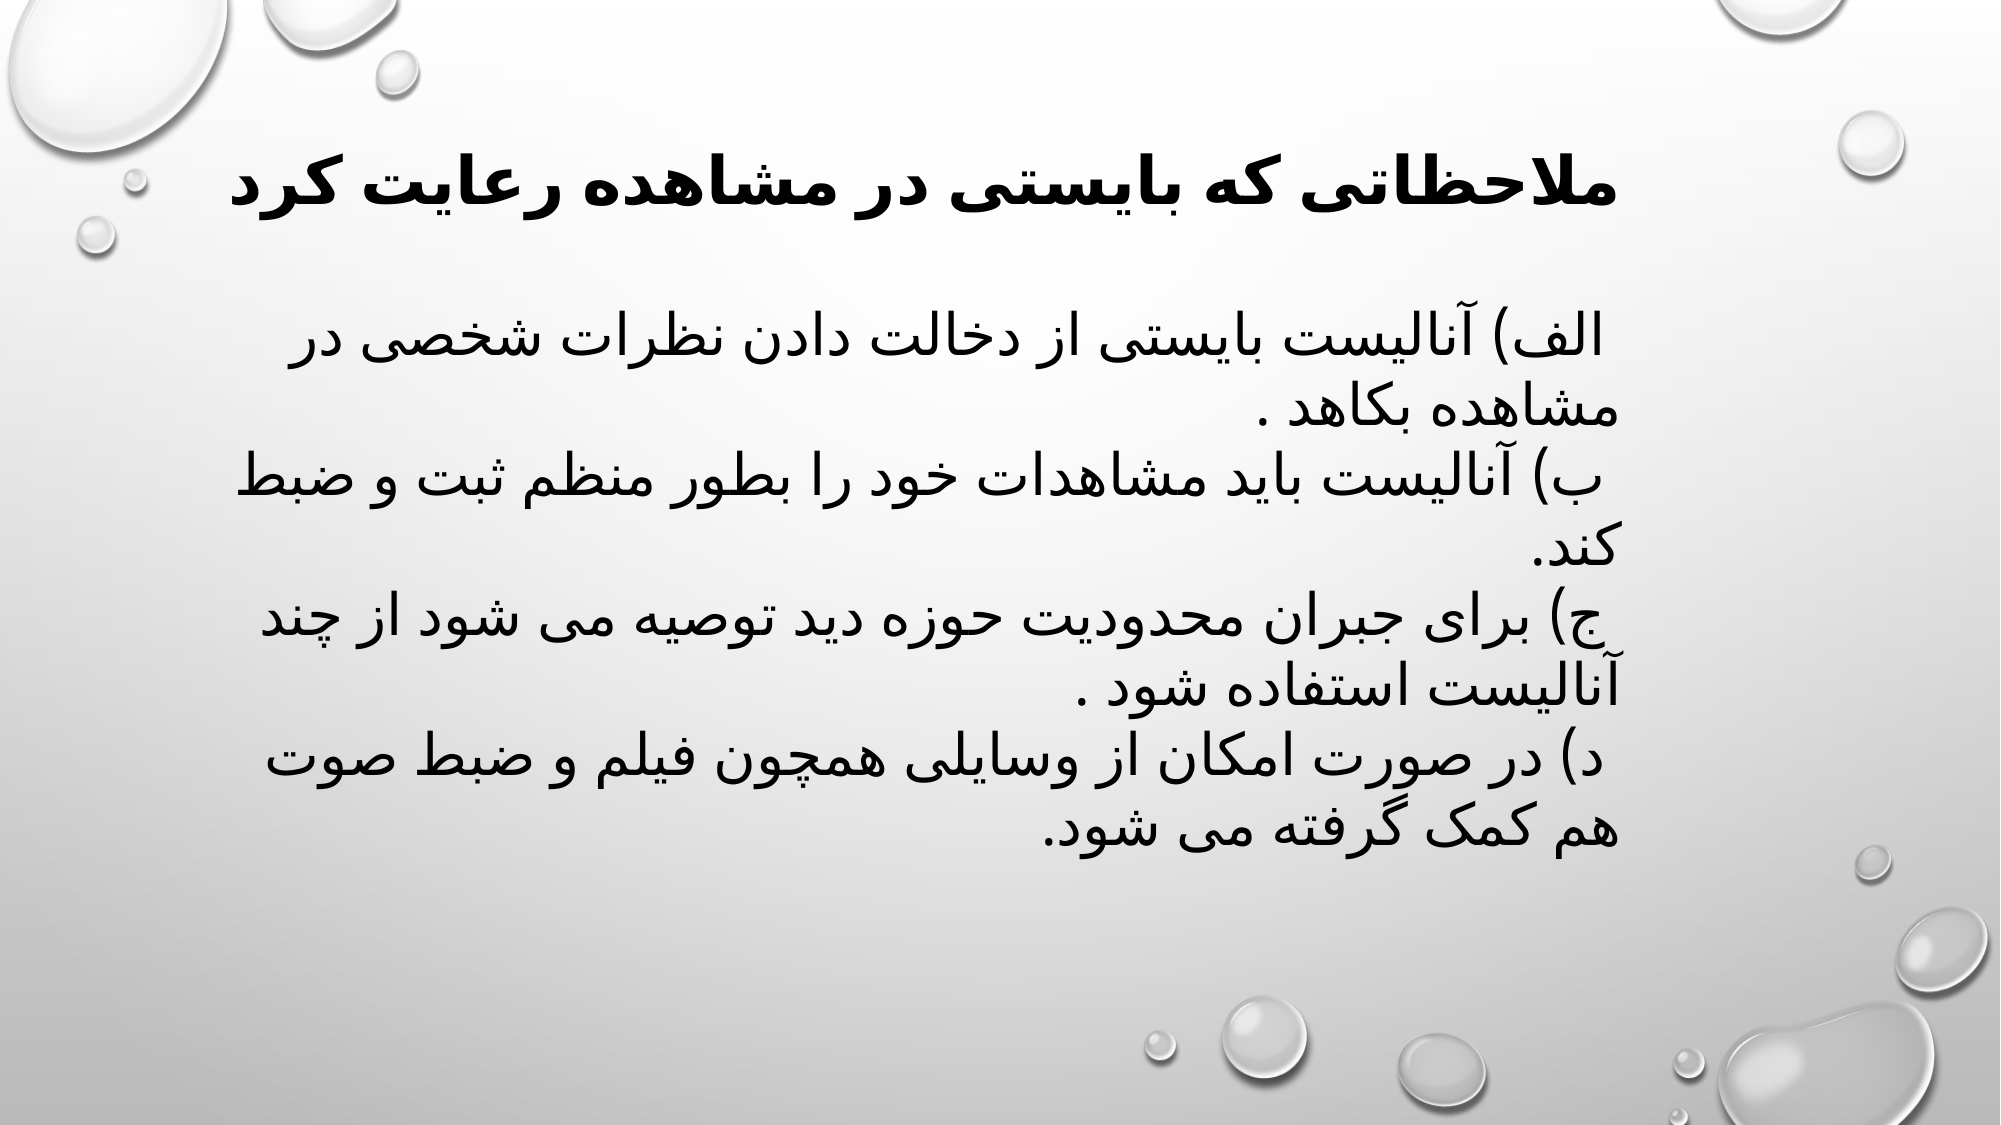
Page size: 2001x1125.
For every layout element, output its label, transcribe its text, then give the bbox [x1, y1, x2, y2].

text_box ملاحظاتی که بایستی در مشاهده رعایت کرد الف) آنالیست بایستی از دخالت دادن نظرات شخصی در مشاهده بکاهد . ب) آنالیست باید مشاهدات خود را بطور منظم ثبت و ضبط کند. ج) برای جبران محدودیت حوزه دید توصیه می شود از چند آنالیست استفاده شود . د) در صورت امکان از وسایلی همچون فیلم و ضبط صوت هم کمک گرفته می شود. [185, 130, 1637, 865]
picture [0, 0, 2000, 1125]
